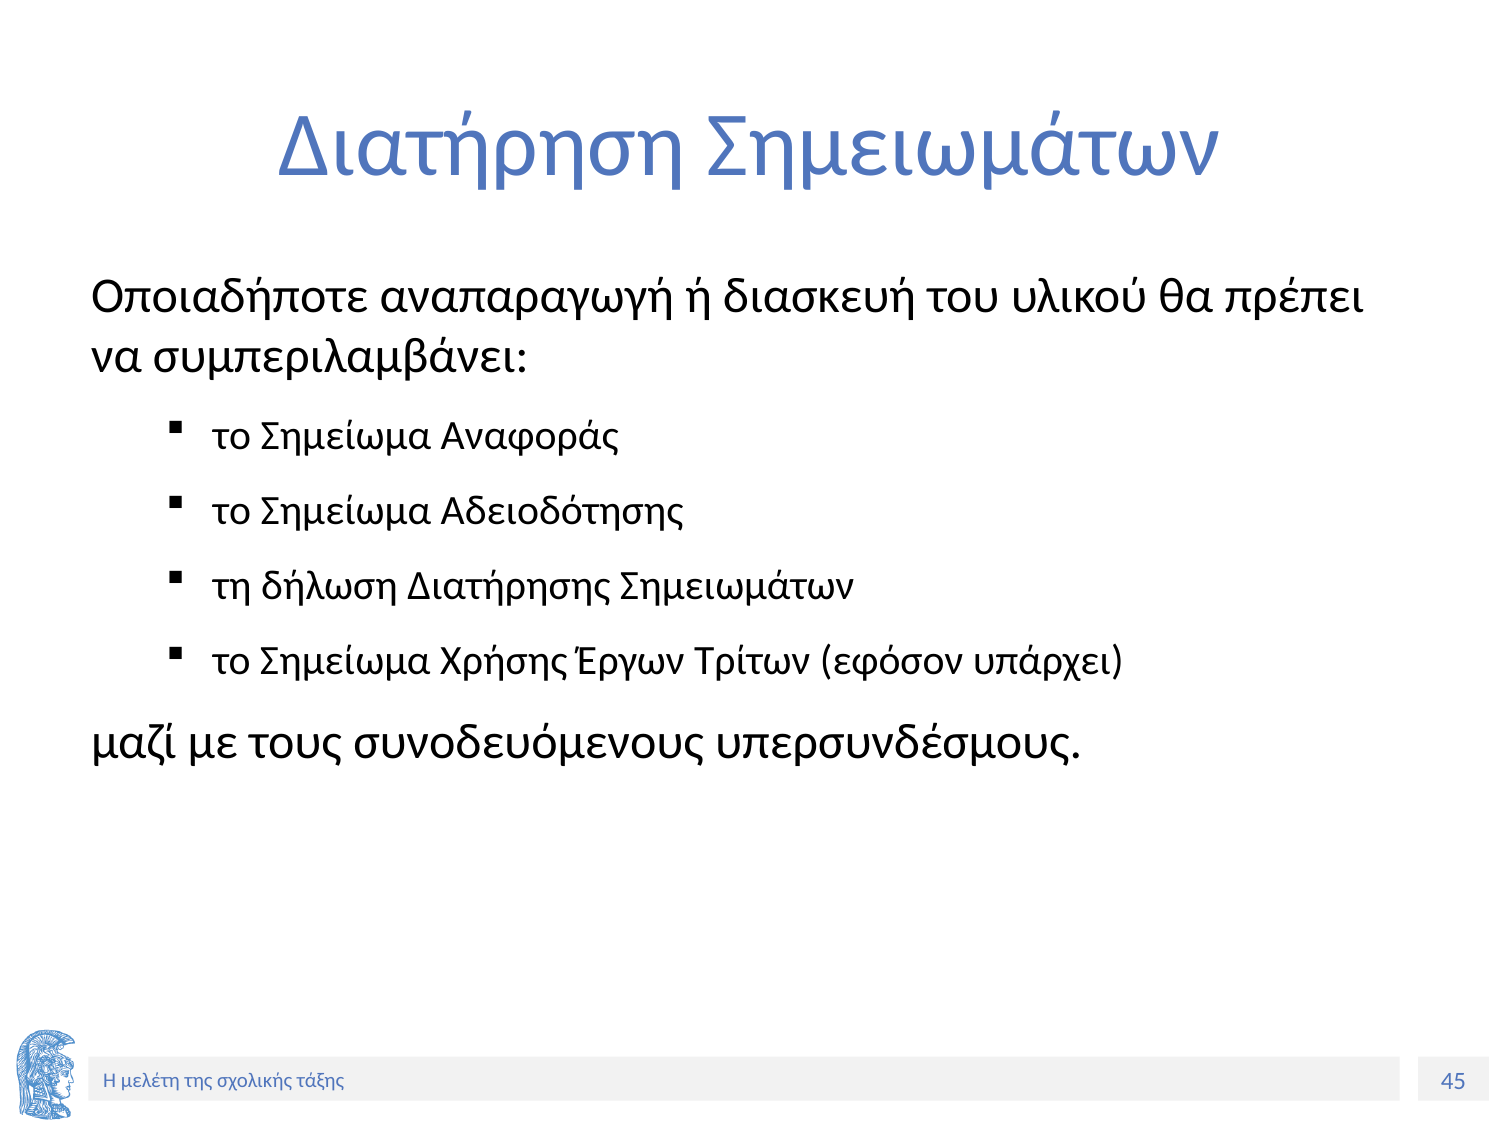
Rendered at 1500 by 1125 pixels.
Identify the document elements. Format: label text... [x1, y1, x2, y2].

list Οποιαδήποτε αναπαραγωγή ή διασκευή του υλικού θα πρέπει να συμπεριλαμβάνει: το Σημείωμα Αναφοράς το Σημείωμα Αδειοδότησης τη δήλωση Διατήρησης Σημειωμάτων το Σημείωμα Χρήσης Έργων Τρίτων (εφόσον υπάρχει) μαζί με τους συνοδευόμενους υπερσυνδέσμους. [76, 255, 1427, 998]
picture [9, 1026, 81, 1120]
title Διατήρηση Σημειωμάτων [75, 45, 1425, 233]
